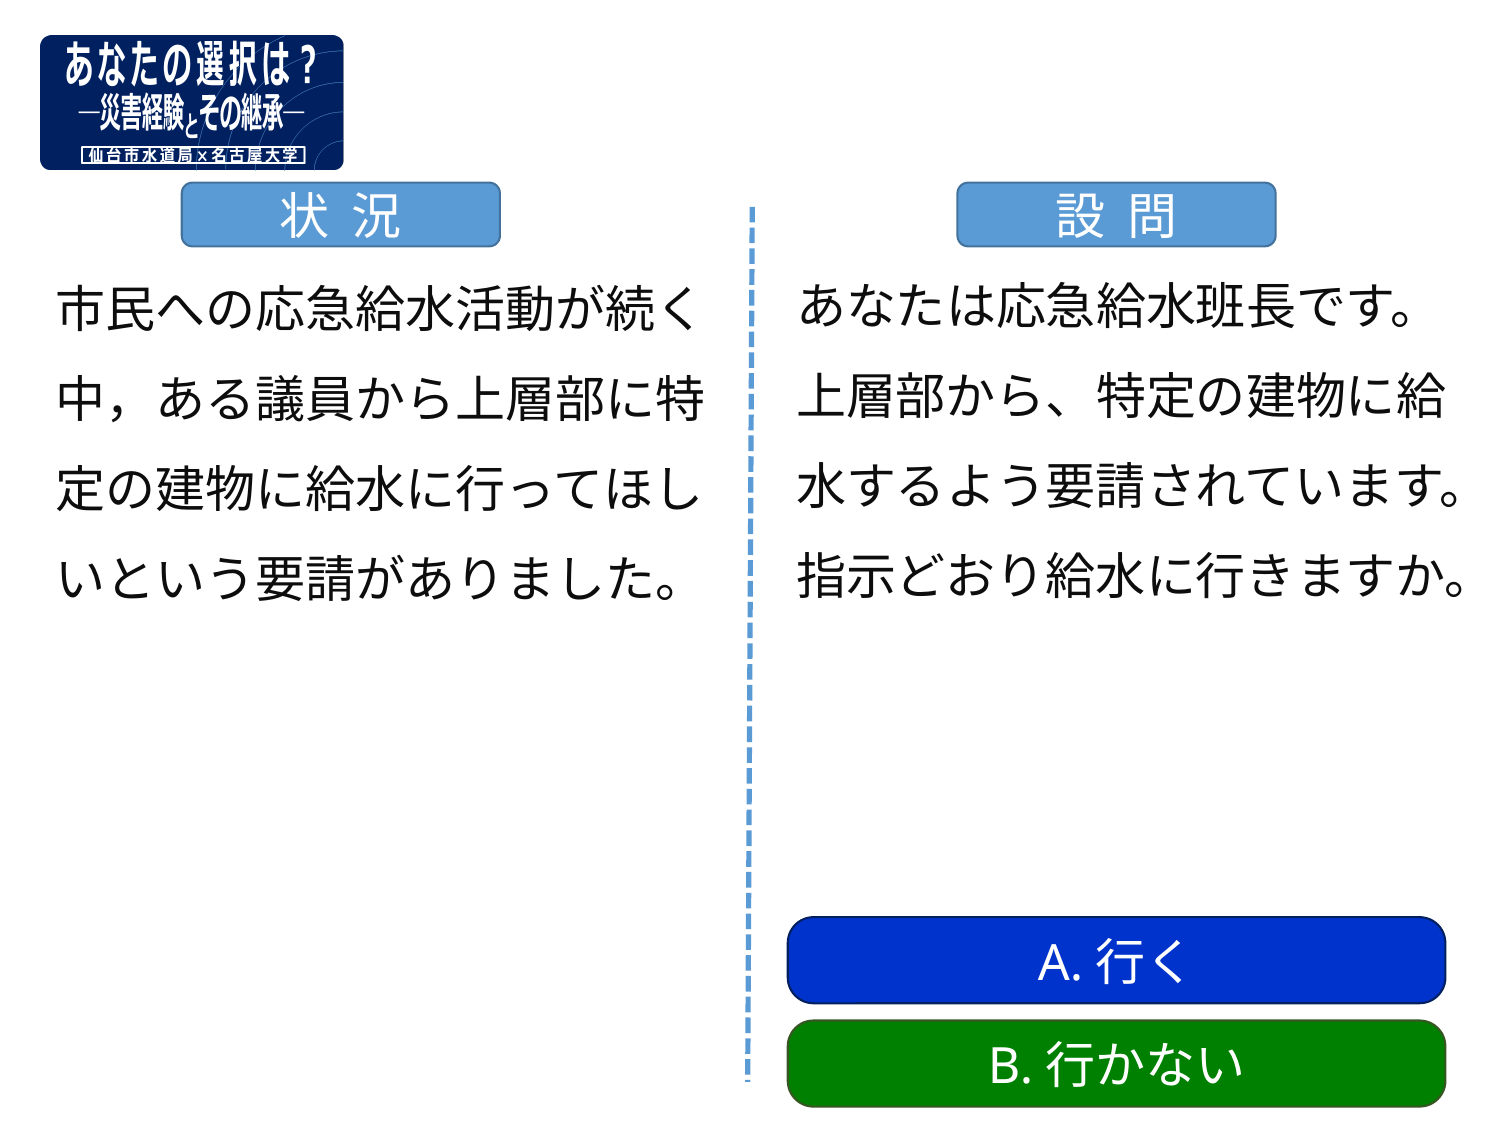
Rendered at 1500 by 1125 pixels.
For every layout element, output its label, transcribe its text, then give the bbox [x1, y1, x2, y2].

text_box A.行く [786, 916, 1447, 1005]
text_box 市民への応急給水活動が続く中，ある議員から上層部に特定の建物に給水に行ってほしいという要請がありました。 [40, 240, 735, 616]
text_box B.行かない [786, 1019, 1447, 1108]
text_box 状 況 [180, 181, 501, 248]
text_box 設 問 [956, 181, 1277, 248]
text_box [747, 206, 753, 1082]
text_box あなたは応急給水班長です。 上層部から、特定の建物に給水するよう要請されています。指示どおり給水に行きますか。 [781, 237, 1483, 613]
picture [40, 35, 344, 172]
